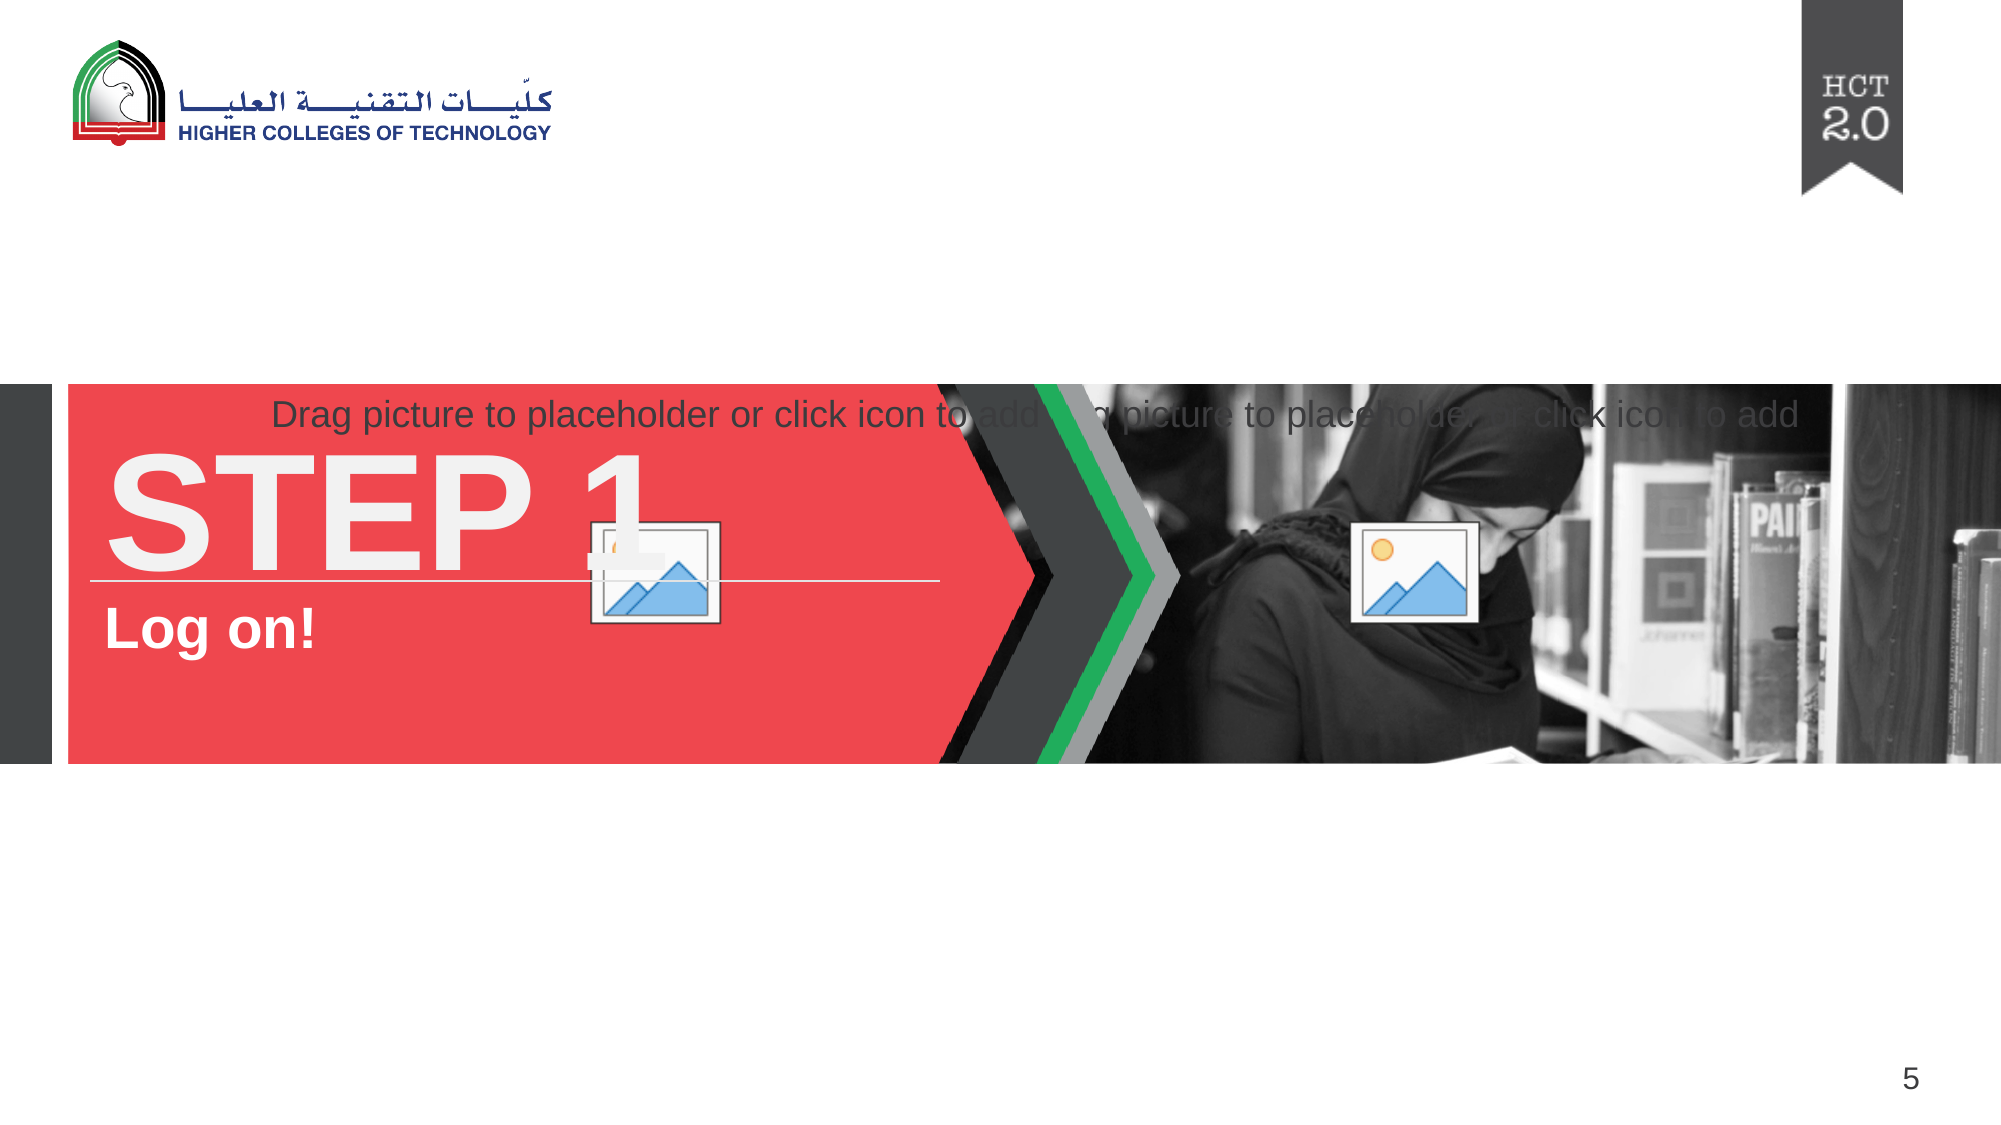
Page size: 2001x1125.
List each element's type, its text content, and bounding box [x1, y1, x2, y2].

slide_number 5 [1887, 1051, 1972, 1112]
picture [72, 40, 552, 146]
picture [0, 382, 2001, 765]
